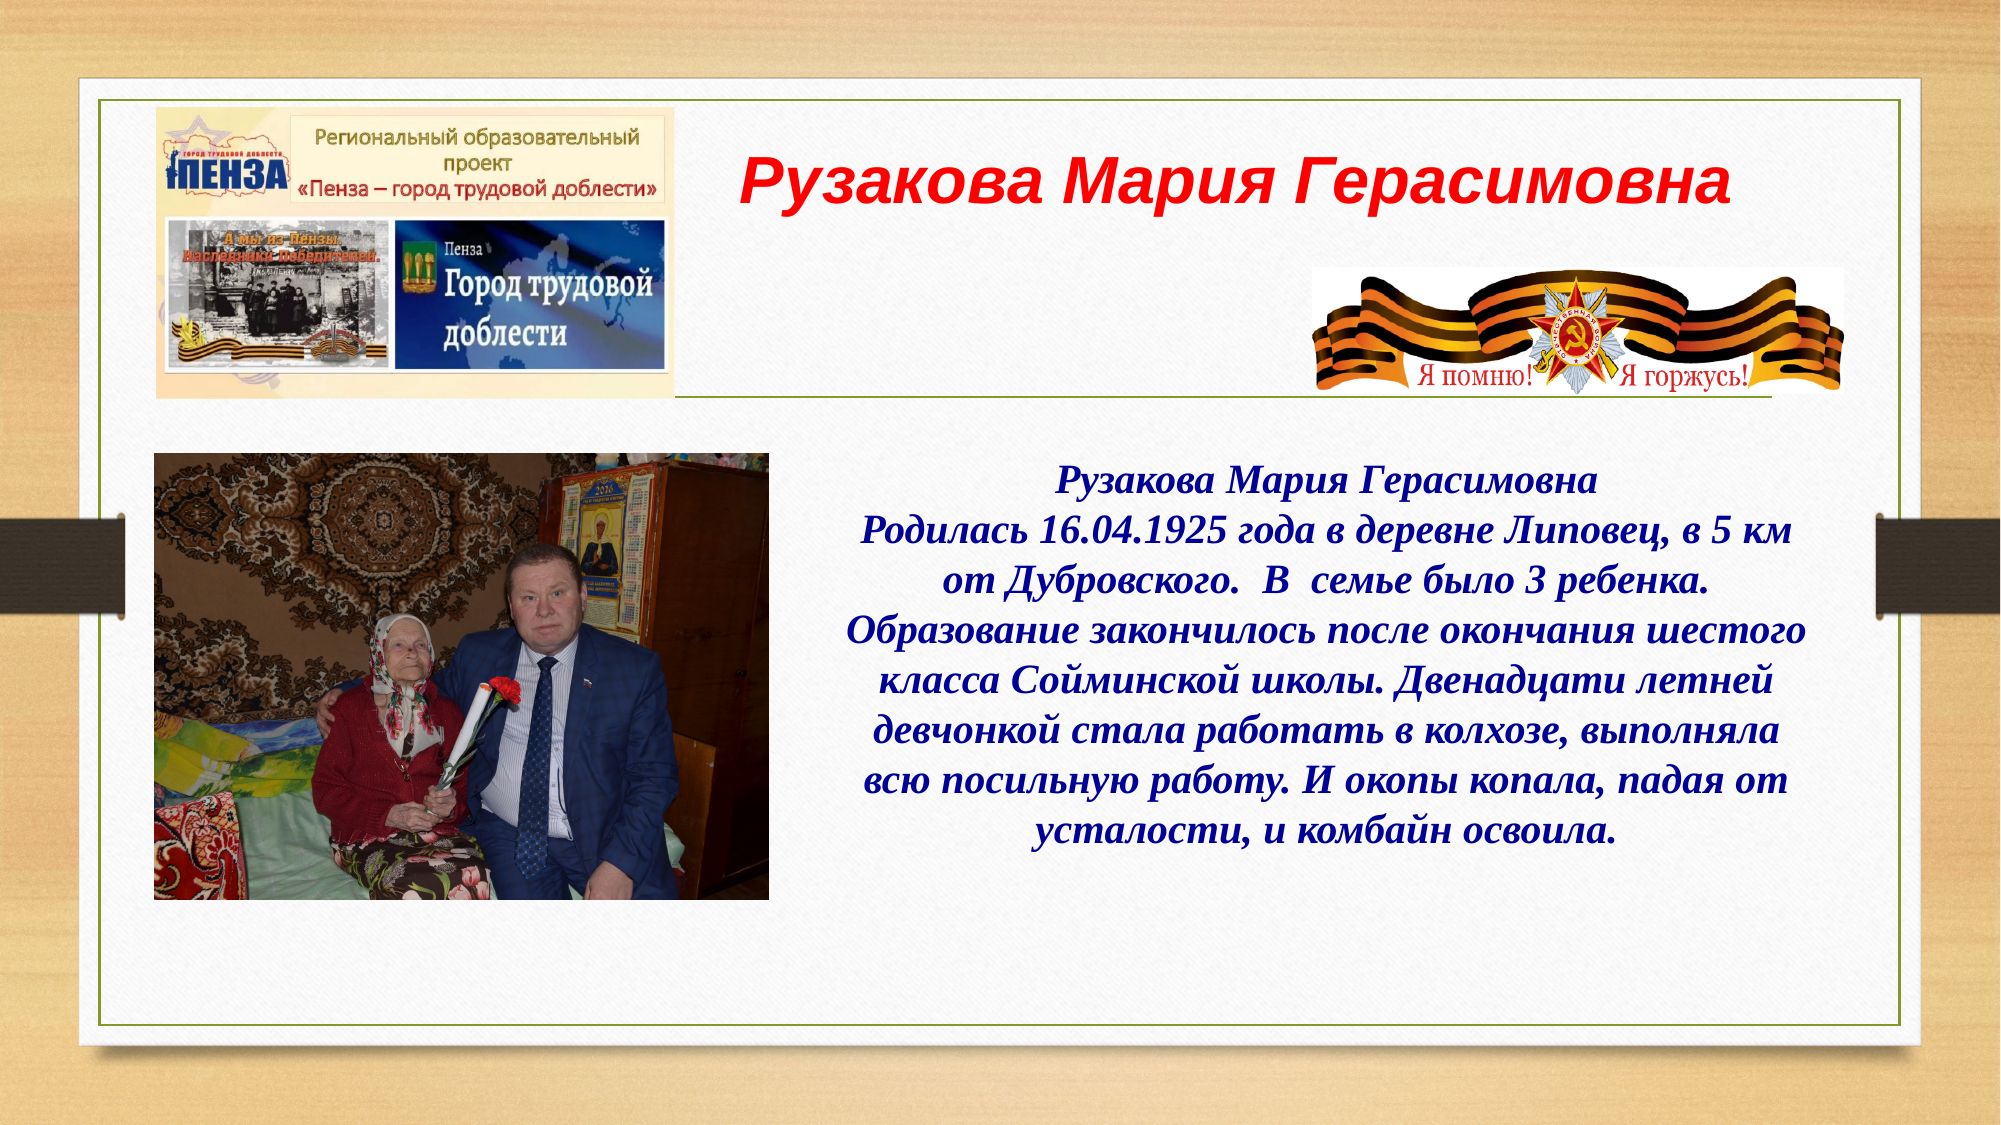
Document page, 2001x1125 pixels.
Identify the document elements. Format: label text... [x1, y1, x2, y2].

text_box Рузакова Мария Герасимовна [675, 129, 1788, 225]
text_box Рузакова Мария Герасимовна Родилась 16.04.1925 года в деревне Липовец, в 5 км от Дубровского. В семье было 3 ребенка. Образование закончилось после окончания шестого класса Сойминской школы. Двенадцати летней девчонкой стала работать в колхозе, выполняла всю посильную работу. И окопы копала, падая от усталости, и комбайн освоила. [823, 444, 1831, 860]
picture [0, 0, 2001, 1125]
